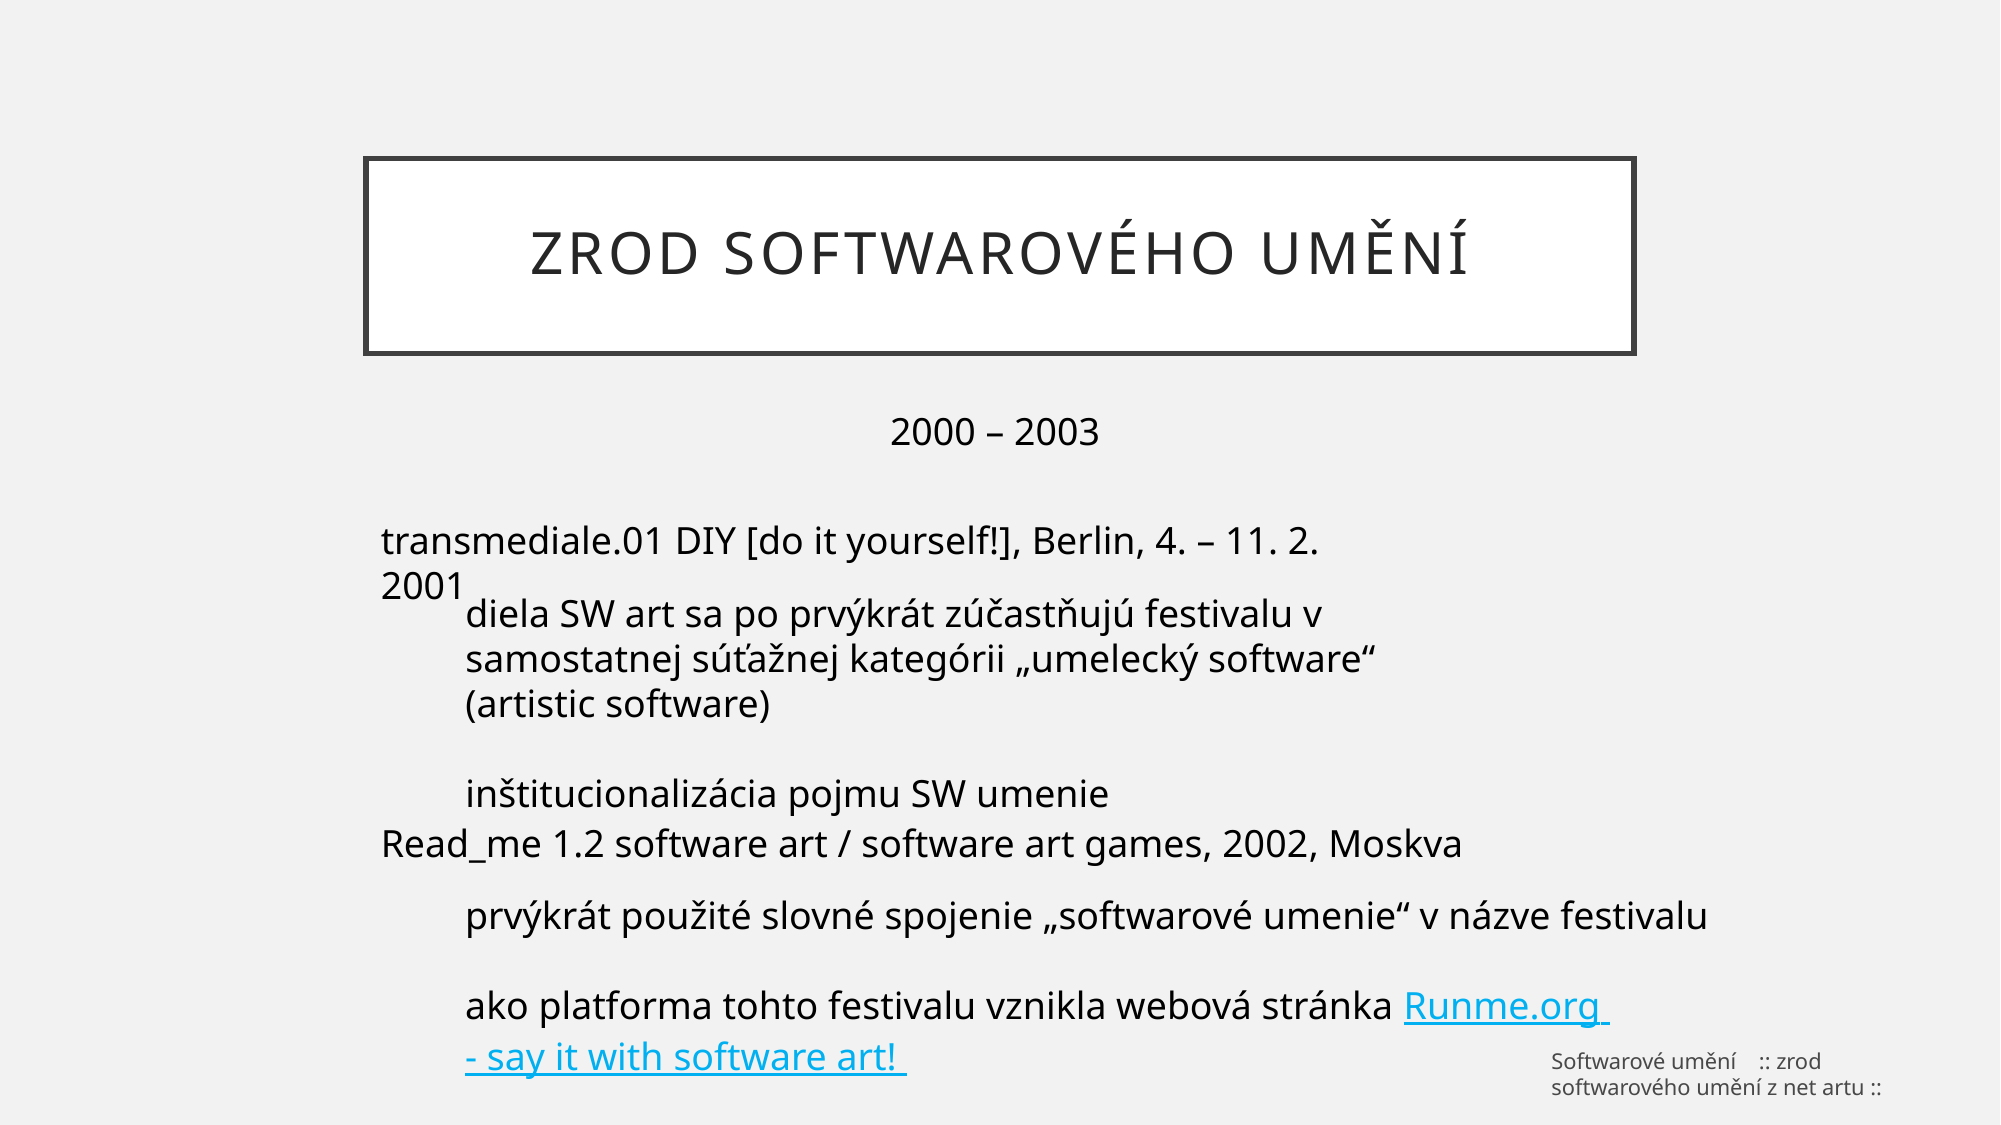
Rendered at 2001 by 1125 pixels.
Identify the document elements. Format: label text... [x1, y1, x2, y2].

text_box 2000 – 2003 [875, 400, 1125, 461]
text_box prvýkrát použité slovné spojenie „softwarové umenie“ v názve festivalu ako platforma tohto festivalu vznikla webová stránka Runme.org - say it with software art! [450, 884, 1777, 1092]
footer Softwarové umění :: zrod softwarového umění z net artu :: [1536, 1047, 1974, 1101]
title zrod softwarového umění [363, 156, 1637, 356]
text_box Read_me 1.2 software art / software art games, 2002, Moskva [366, 812, 1634, 872]
text_box diela SW art sa po prvýkrát zúčastňujú festivalu v samostatnej súťažnej kategórii „umelecký software“ (artistic software) inštitucionalizácia pojmu SW umenie [450, 582, 1451, 812]
text_box transmediale.01 DIY [do it yourself!], Berlin, 4. – 11. 2. 2001 [366, 509, 1366, 615]
